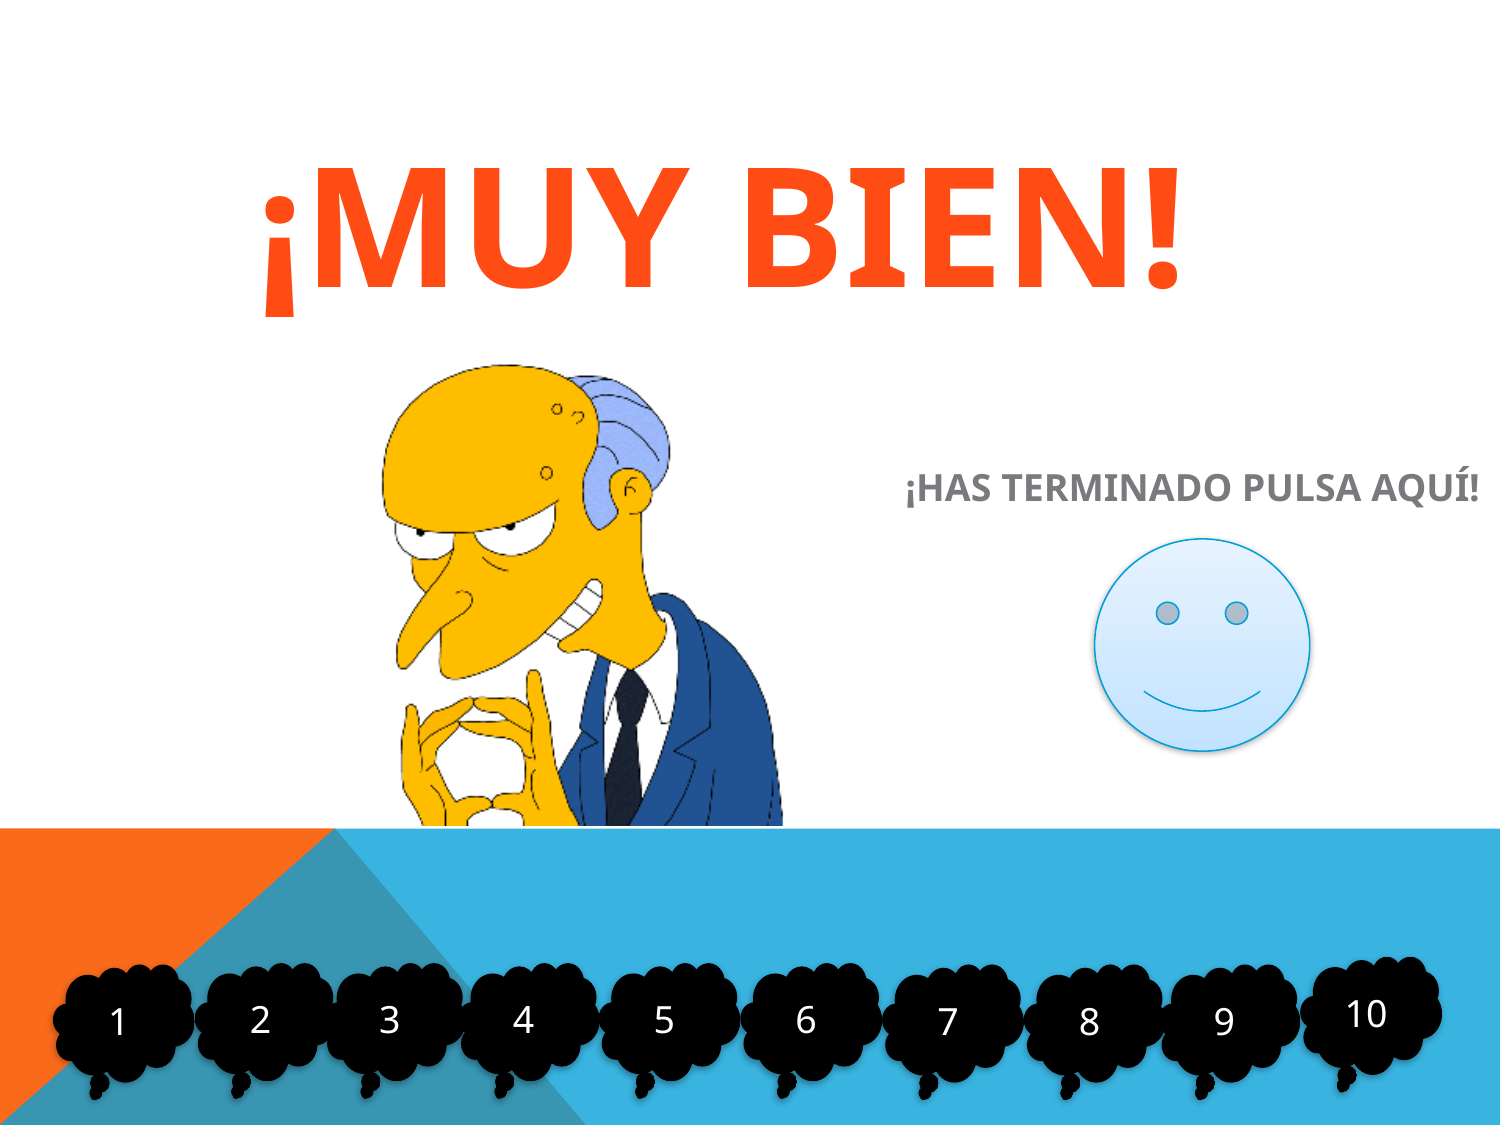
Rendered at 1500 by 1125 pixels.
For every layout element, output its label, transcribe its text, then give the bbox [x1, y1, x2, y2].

text_box 7 [881, 964, 1022, 1101]
text_box 9 [1158, 964, 1299, 1101]
text_box 8 [1023, 964, 1163, 1101]
text_box 4 [457, 963, 597, 1099]
text_box [1093, 538, 1311, 752]
text_box 2 [194, 963, 333, 1099]
text_box 10 [1300, 956, 1443, 1093]
text_box ¡Has terminado pulsa aquí! [890, 456, 1496, 517]
picture [337, 353, 805, 827]
text_box 1 [52, 964, 192, 1101]
text_box 3 [323, 963, 463, 1099]
text_box 6 [740, 963, 881, 1099]
text_box ¡MUY BIEN! [241, 113, 1203, 329]
text_box 5 [598, 963, 738, 1099]
